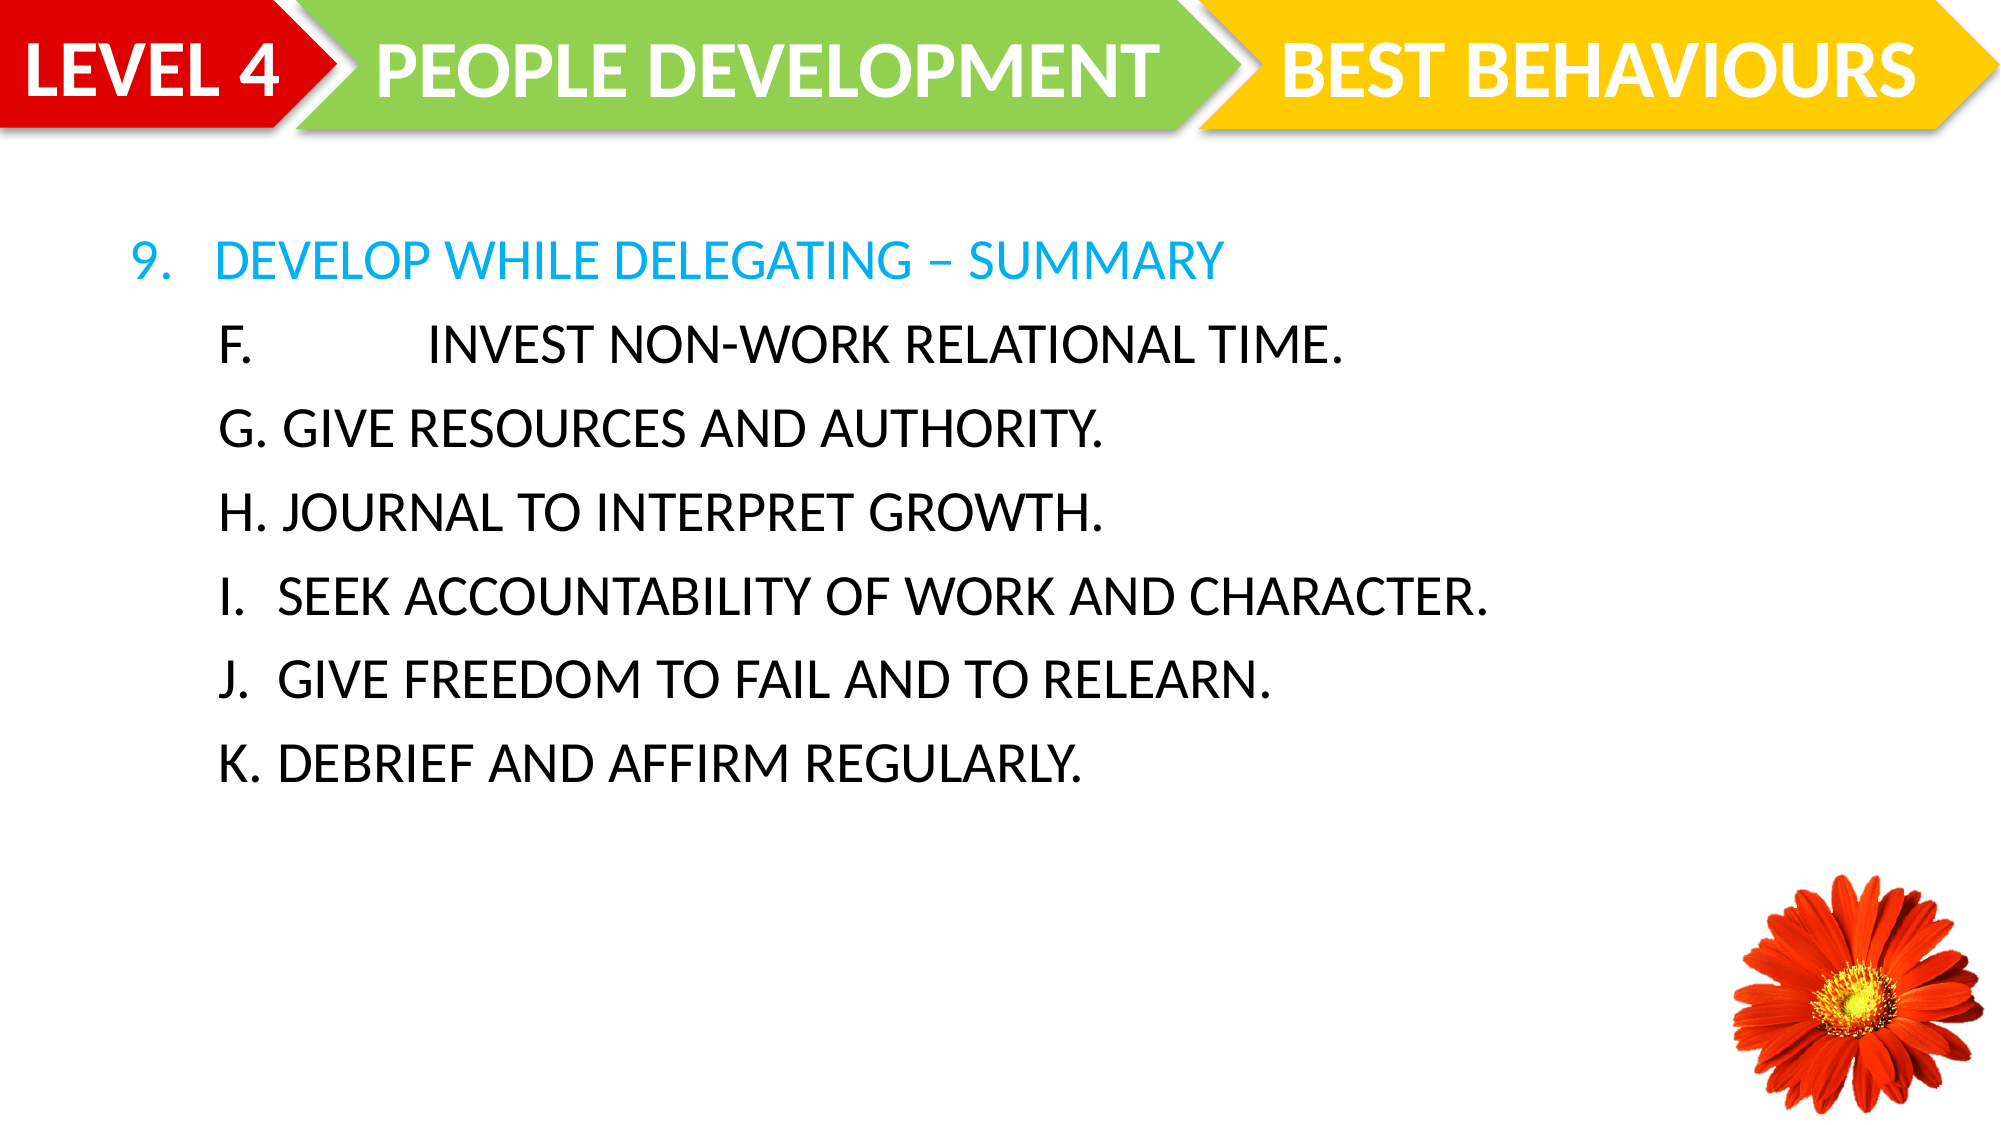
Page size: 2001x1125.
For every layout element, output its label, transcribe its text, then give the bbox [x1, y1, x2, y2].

list DEVELOP WHILE DELEGATING – SUMMARY F. INVEST NON-WORK RELATIONAL TIME. G. GIVE RESOURCES AND AUTHORITY. H. JOURNAL TO INTERPRET GROWTH. I. SEEK ACCOUNTABILITY OF WORK AND CHARACTER. J. GIVE FREEDOM TO FAIL AND TO RELEARN. K. DEBRIEF AND AFFIRM REGULARLY. [114, 221, 1840, 975]
text_box PEOPLE DEVELOPMENT [293, 0, 1244, 131]
text_box LEVEL 4 [0, 0, 339, 129]
picture [1709, 843, 2000, 1125]
text_box BEST BEHAVIOURS [1195, 0, 2000, 131]
